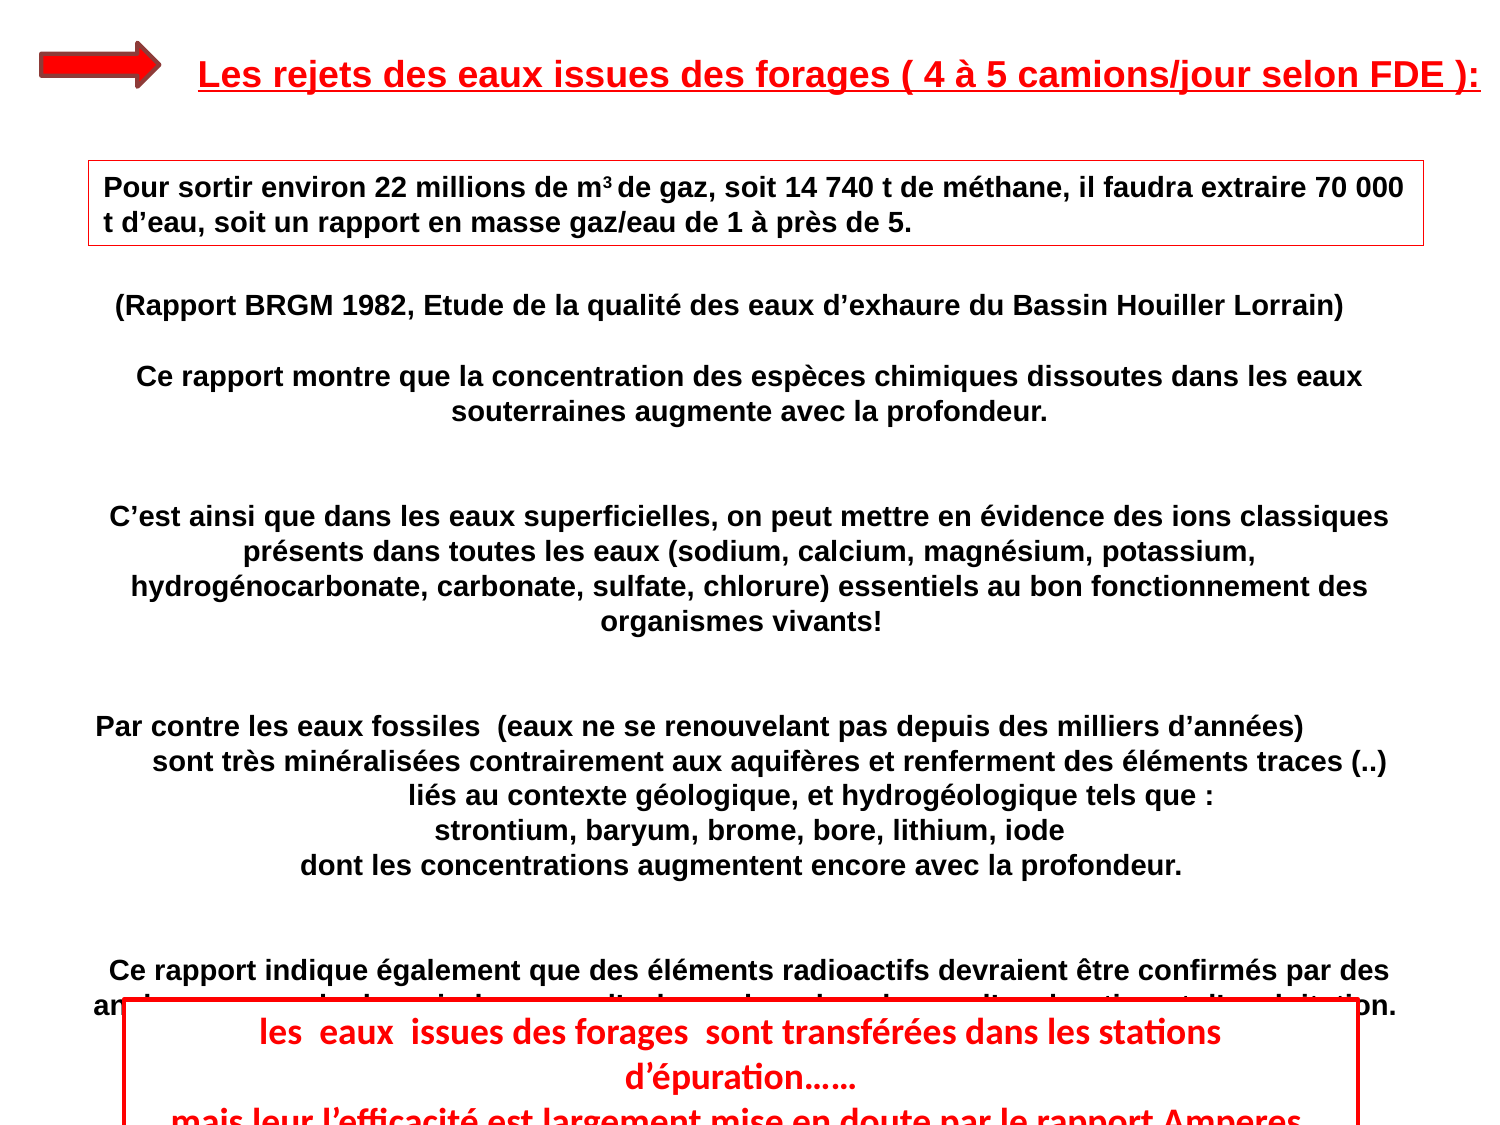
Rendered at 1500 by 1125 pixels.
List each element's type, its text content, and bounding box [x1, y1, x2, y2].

text_box (Rapport BRGM 1982, Etude de la qualité des eaux d’exhaure du Bassin Houiller Lorrain) [100, 278, 1388, 329]
text_box [39, 40, 162, 89]
text_box Pour sortir environ 22 millions de m3 de gaz, soit 14 740 t de méthane, il faudra extraire 70 000 t d’eau, soit un rapport en masse gaz/eau de 1 à près de 5. [88, 160, 1424, 246]
text_box Ce rapport montre que la concentration des espèces chimiques dissoutes dans les eaux souterraines augmente avec la profondeur. C’est ainsi que dans les eaux superficielles, on peut mettre en évidence des ions classiques présents dans toutes les eaux (sodium, calcium, magnésium, potassium, hydrogénocarbonate, carbonate, sulfate, chlorure) essentiels au bon fonctionnement des organismes vivants! Par contre les eaux fossiles (eaux ne se renouvelant pas depuis des milliers d’années) sont très minéralisées contrairement aux aquifères et renferment des éléments traces (..) liés au contexte géologique, et hydrogéologique tels que : strontium, baryum, brome, bore, lithium, iode dont les concentrations augmentent encore avec la profondeur. Ce rapport indique également que des éléments radioactifs devraient être confirmés par des analyses au vu du devenir des eaux d’exhaure lors des phases d’exploration et d’exploitation. [76, 349, 1424, 1029]
text_box Les rejets des eaux issues des forages ( 4 à 5 camions/jour selon FDE ): [183, 42, 1500, 103]
text_box les eaux issues des forages sont transférées dans les stations d’épuration…… …mais leur l’efficacité est largement mise en doute par le rapport Amperes. [122, 997, 1360, 1125]
